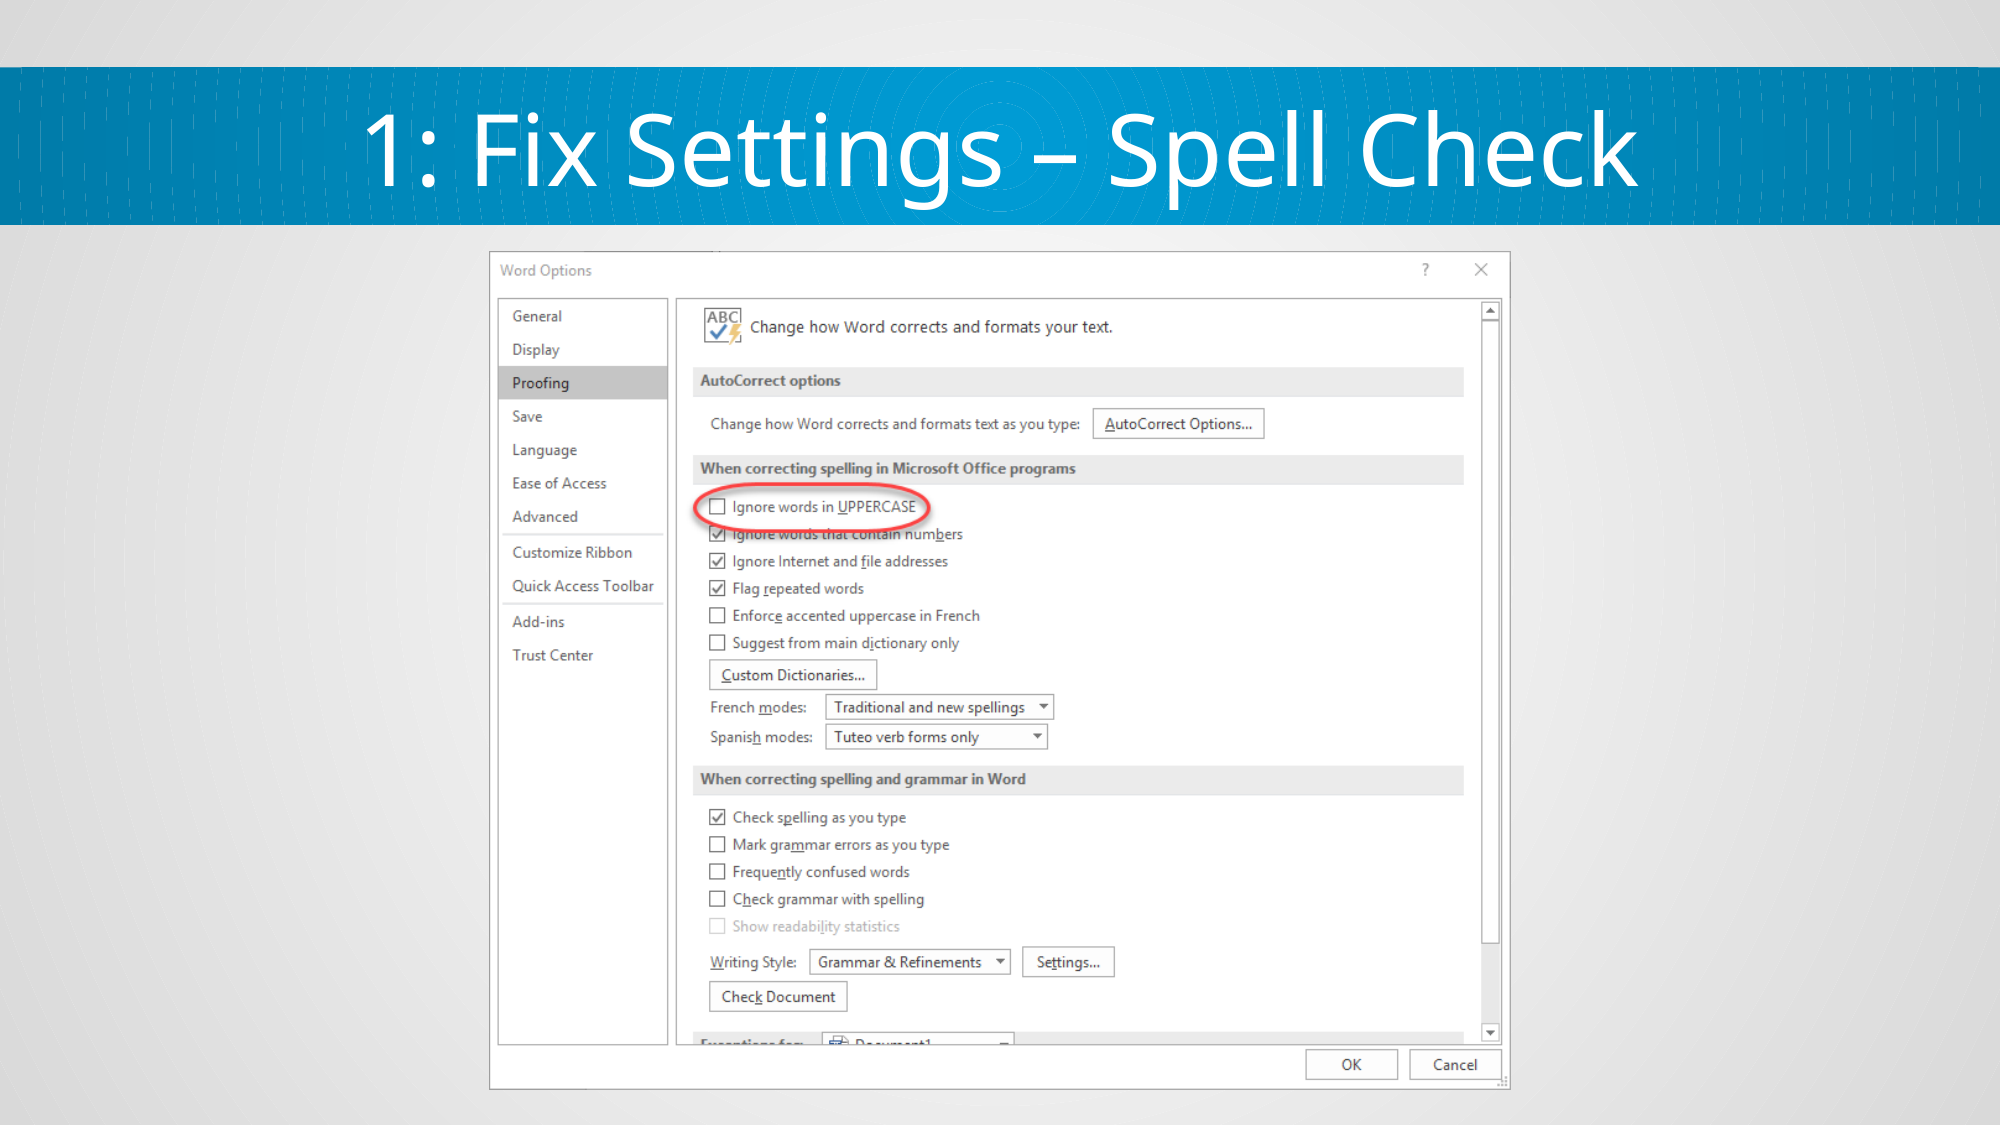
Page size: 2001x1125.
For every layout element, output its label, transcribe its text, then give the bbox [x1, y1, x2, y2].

title 1: Fix Settings – Spell Check [0, 67, 2000, 225]
picture [488, 251, 1511, 1091]
